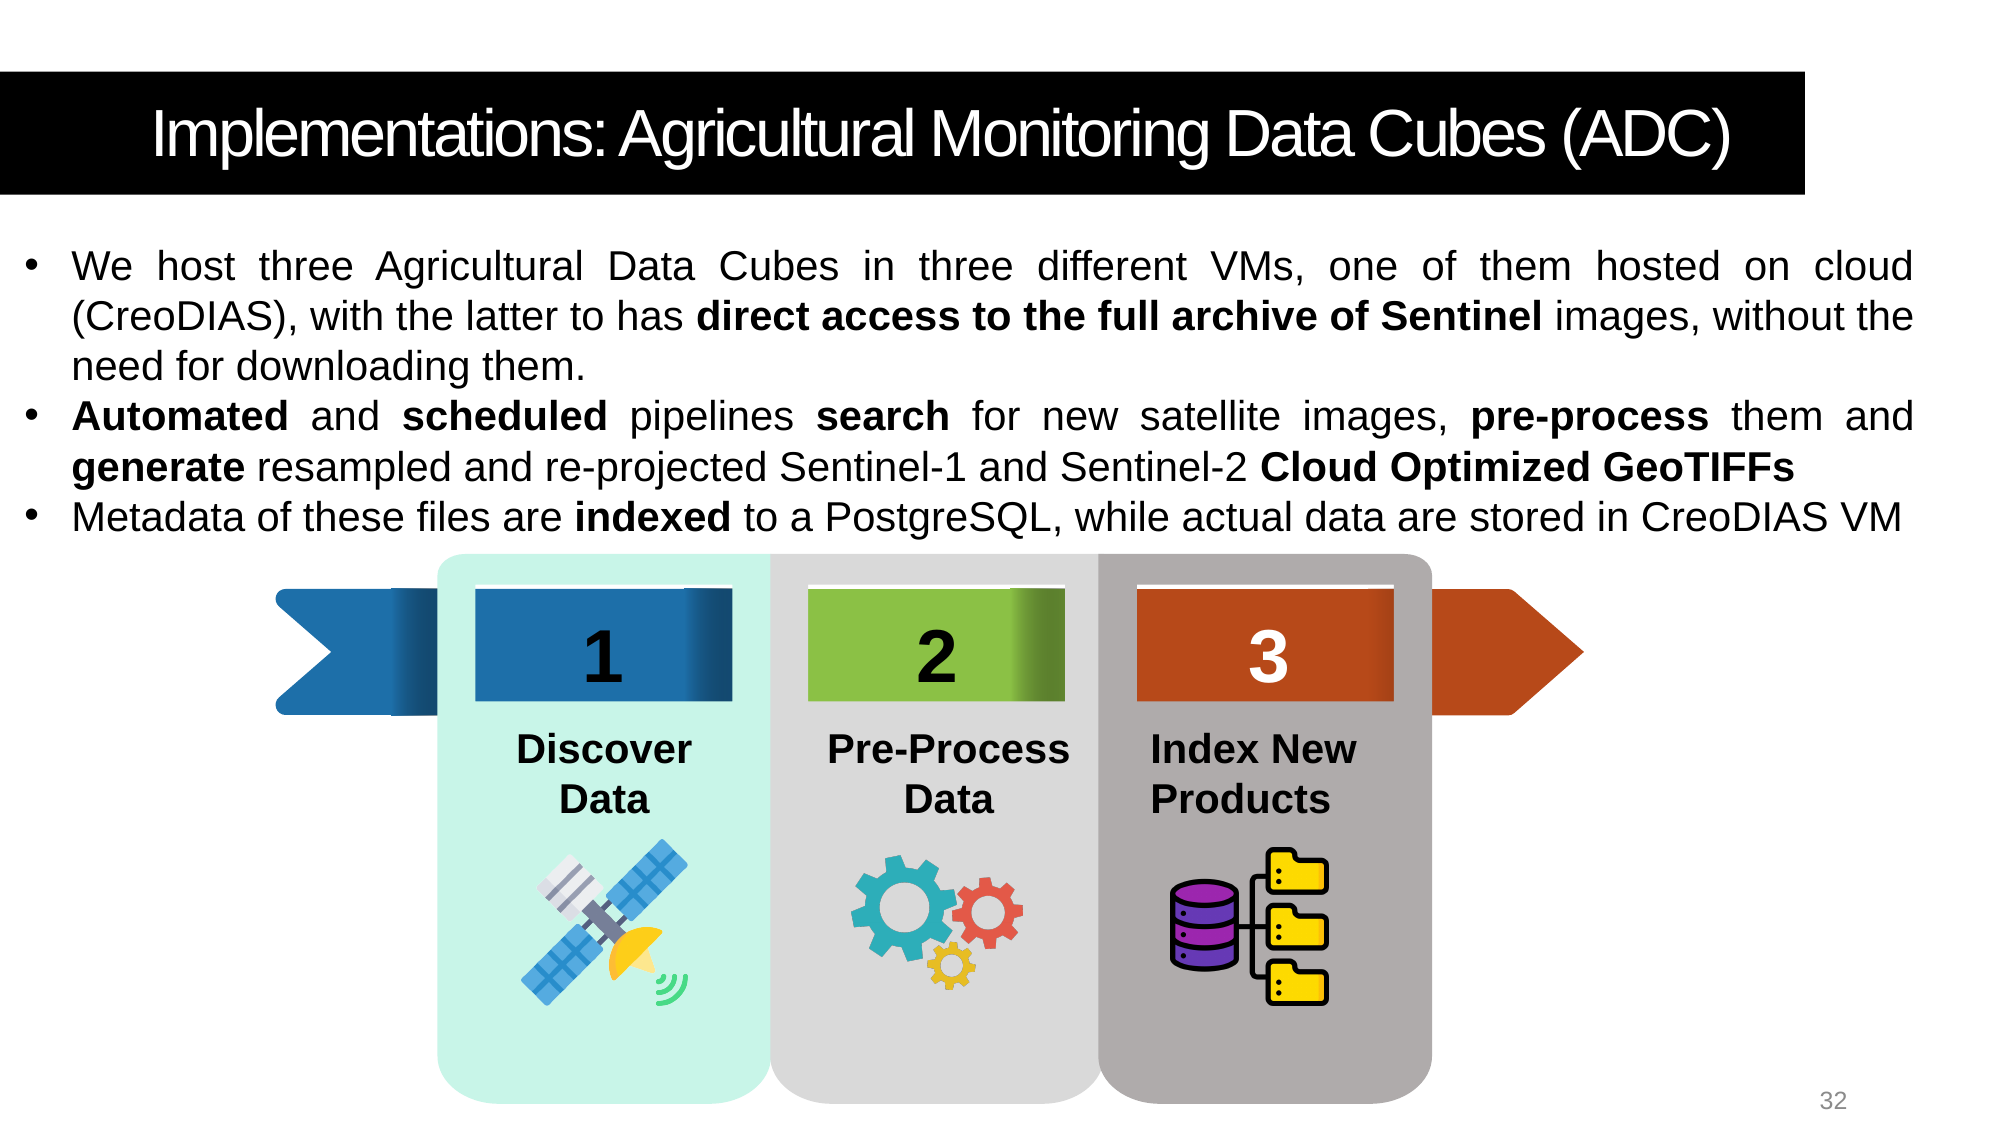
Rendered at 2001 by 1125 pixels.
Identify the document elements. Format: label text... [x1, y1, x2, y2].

text_box [770, 553, 1098, 588]
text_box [484, 713, 725, 868]
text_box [275, 588, 752, 716]
text_box [770, 716, 1101, 1104]
text_box We host three Agricultural Data Cubes in three different VMs, one of them hosted on cloud (CreoDIAS), with the latter to has direct access to the full archive of Sentinel images, without the need for downloading them. Automated and scheduled pipelines search for new satellite images, pre-process them and generate resampled and re-projected Sentinel-1 and Sentinel-2 Cloud Optimized GeoTIFFs Metadata of these files are indexed to a PostgreSQL, while actual data are stored in CreoDIAS VM [9, 231, 1930, 547]
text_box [1150, 713, 1391, 868]
text_box [437, 553, 771, 1104]
slide_number 32 [1412, 1069, 1863, 1125]
picture [521, 839, 688, 1006]
text_box [1098, 553, 1433, 588]
picture [1170, 847, 1329, 1006]
picture [851, 855, 1023, 990]
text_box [766, 588, 1100, 716]
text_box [816, 713, 1081, 868]
text_box [1098, 716, 1433, 1104]
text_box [1100, 588, 1584, 716]
title Implementations: Agricultural Monitoring Data Cubes (ADC) [0, 71, 1805, 195]
